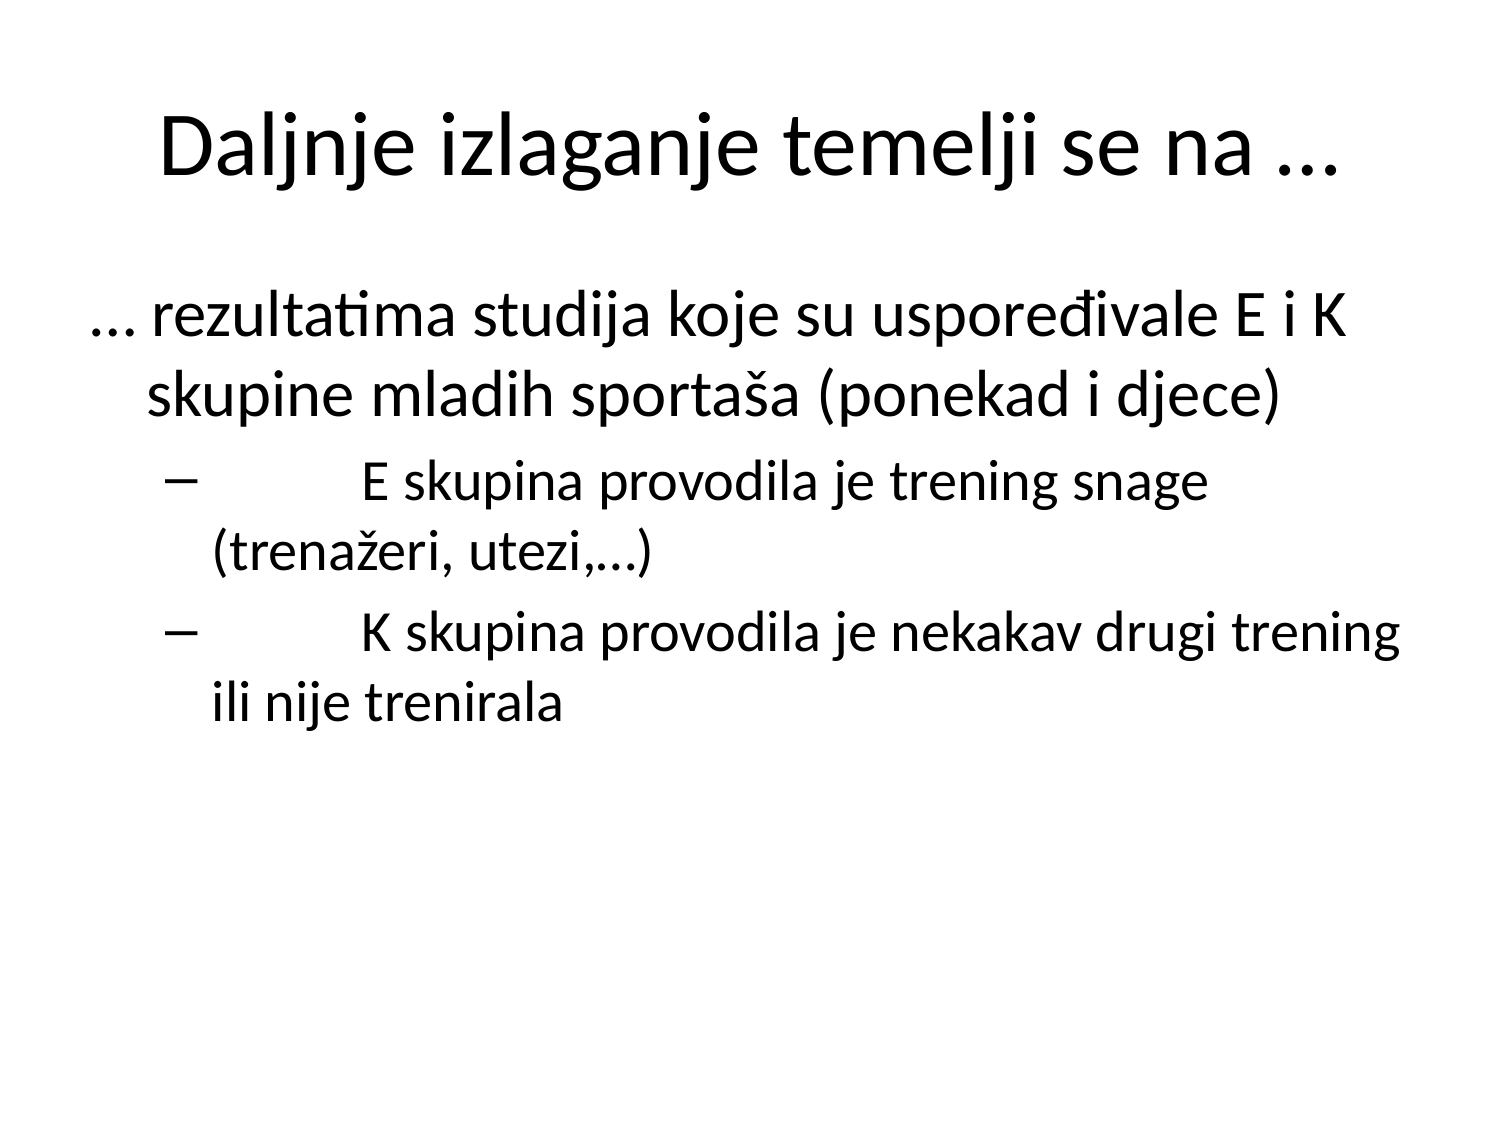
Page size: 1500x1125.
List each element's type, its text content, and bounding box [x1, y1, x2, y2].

title Daljnje izlaganje temelji se na … [74, 44, 1426, 233]
list … rezultatima studija koje su uspoređivale E i K skupine mladih sportaša (ponekad i djece) E skupina provodila je trening snage (trenažeri, utezi,…) K skupina provodila je nekakav drugi trening ili nije trenirala [74, 262, 1426, 1006]
